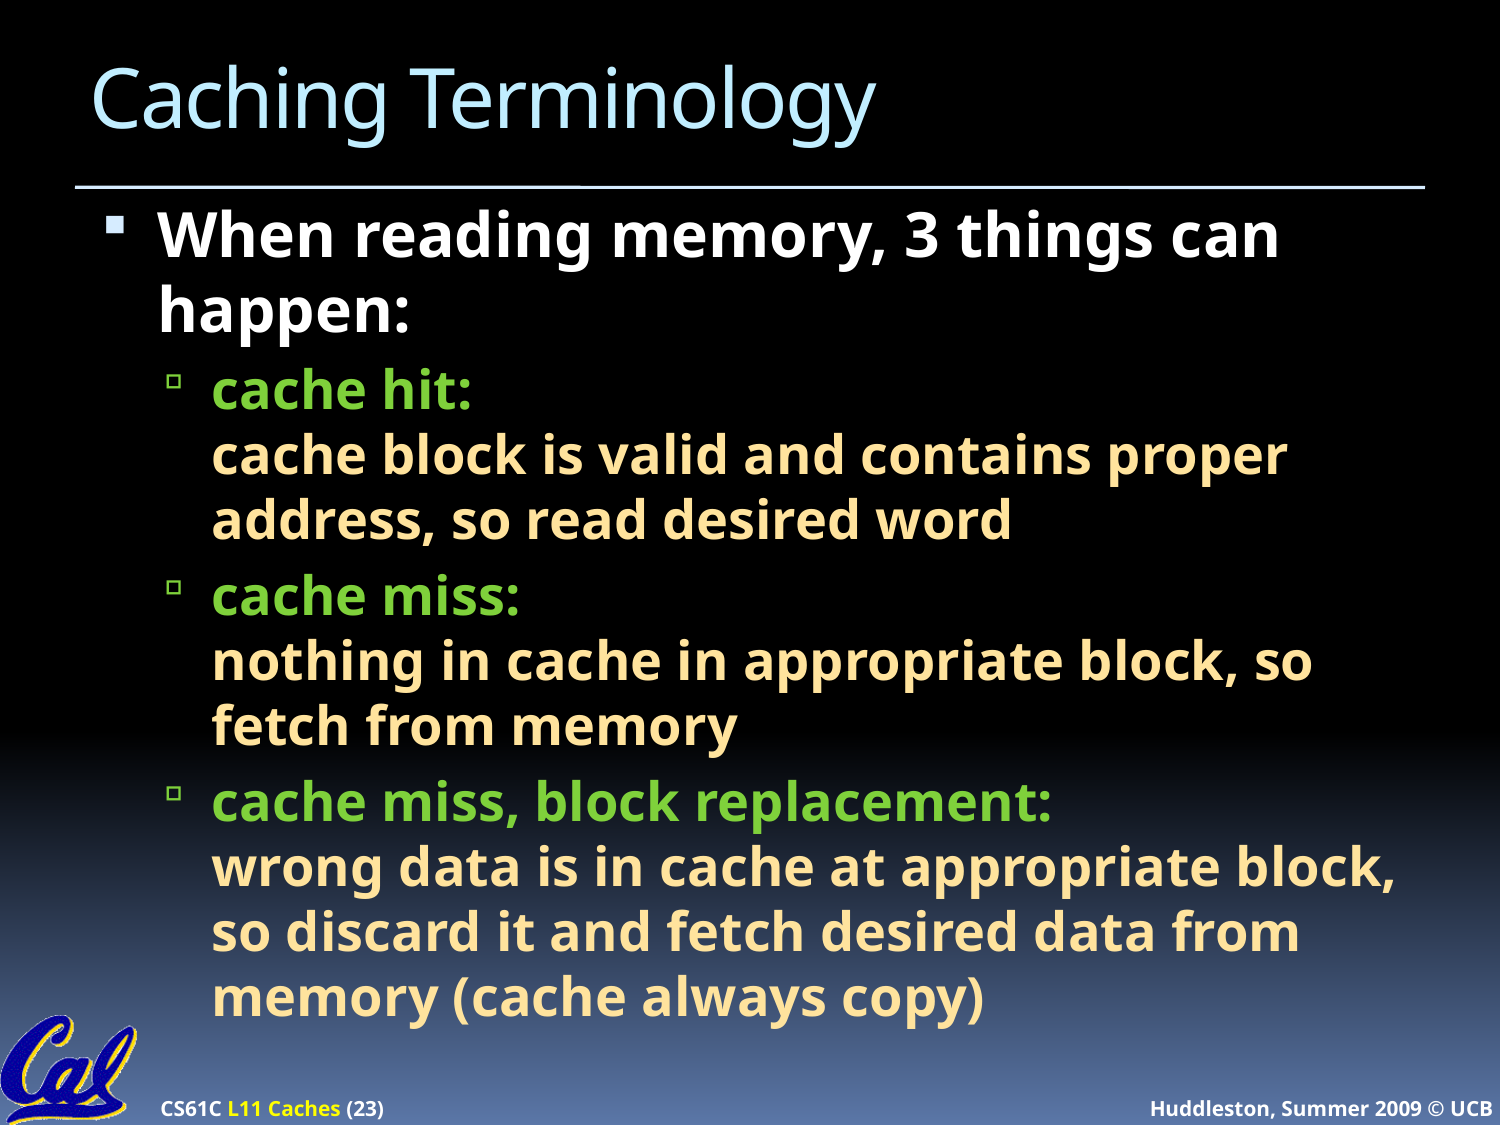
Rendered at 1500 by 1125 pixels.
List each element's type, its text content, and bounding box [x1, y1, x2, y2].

picture [0, 1015, 140, 1125]
title Caching Terminology [75, 37, 1425, 187]
list When reading memory, 3 things can happen: cache hit: cache block is valid and contains proper address, so read desired word cache miss: nothing in cache in appropriate block, so fetch from memory cache miss, block replacement: wrong data is in cache at appropriate block, so discard it and fetch desired data from memory (cache always copy) [74, 187, 1426, 1043]
